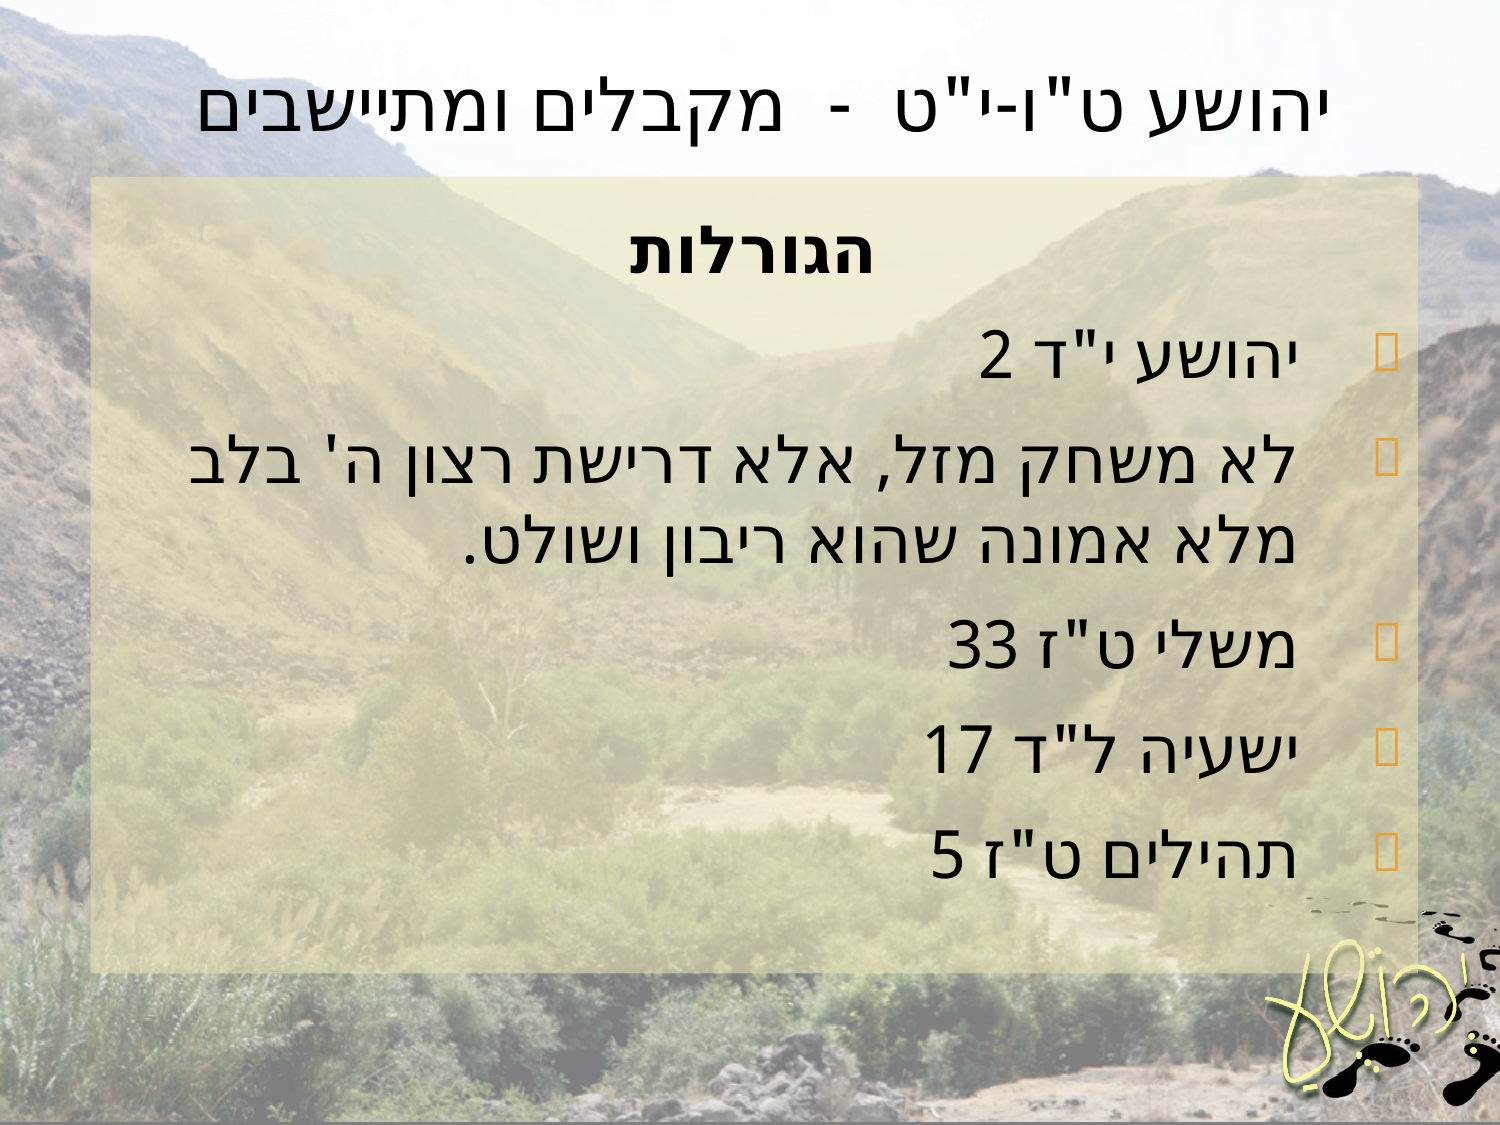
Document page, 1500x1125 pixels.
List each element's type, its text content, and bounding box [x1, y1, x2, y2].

list הגורלות יהושע י"ד 2 לא משחק מזל, אלא דרישת רצון ה' בלב מלא אמונה שהוא ריבון ושולט. משלי ט"ז 33 ישעיה ל"ד 17 תהילים ט"ז 5 [90, 176, 1418, 974]
picture [0, 0, 1500, 1125]
title יהושע ט"ו-י"ט - מקבלים ומתיישבים [90, 0, 1418, 176]
